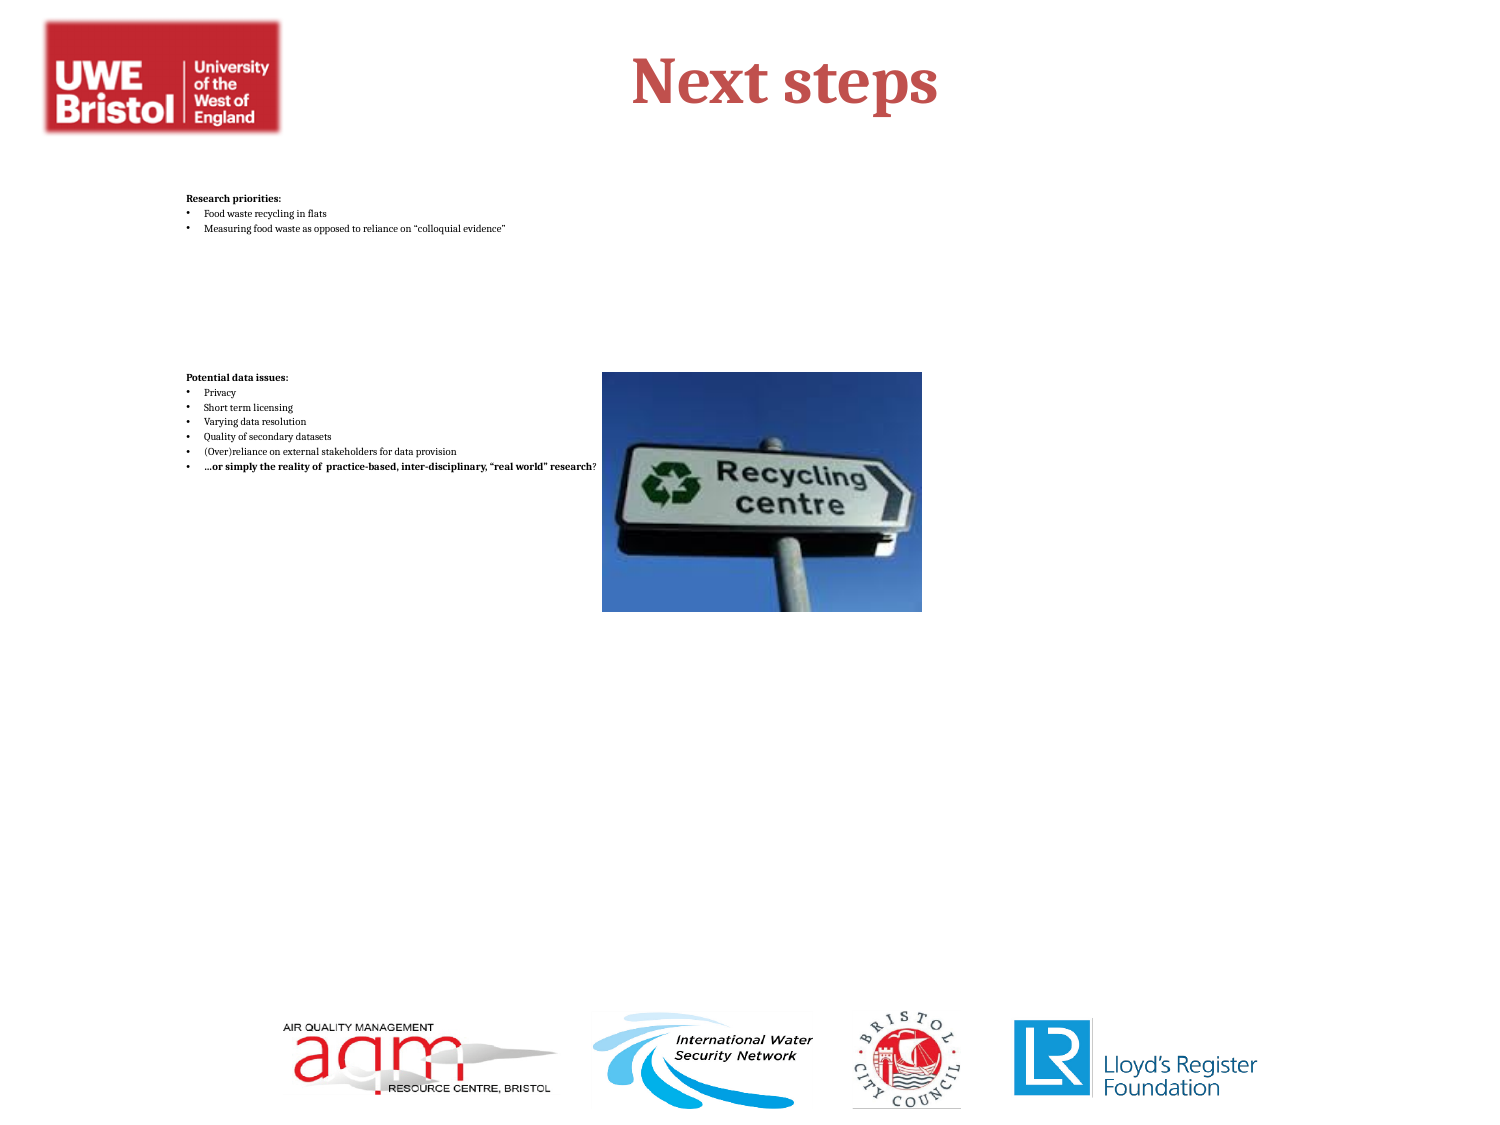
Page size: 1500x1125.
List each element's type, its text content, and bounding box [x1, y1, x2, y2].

picture [602, 372, 922, 612]
picture [40, 17, 284, 137]
subtitle Research priorities: Food waste recycling in flats Measuring food waste as opposed to reliance on “colloquial evidence” Potential data issues: Privacy Short term licensing Varying data resolution Quality of secondary datasets (Over)reliance on external stakeholders for data provision …or simply the reality of practice-based, inter-disciplinary, “real world” research? [171, 184, 1353, 610]
picture [282, 999, 1282, 1115]
title Next steps [321, 12, 1250, 142]
